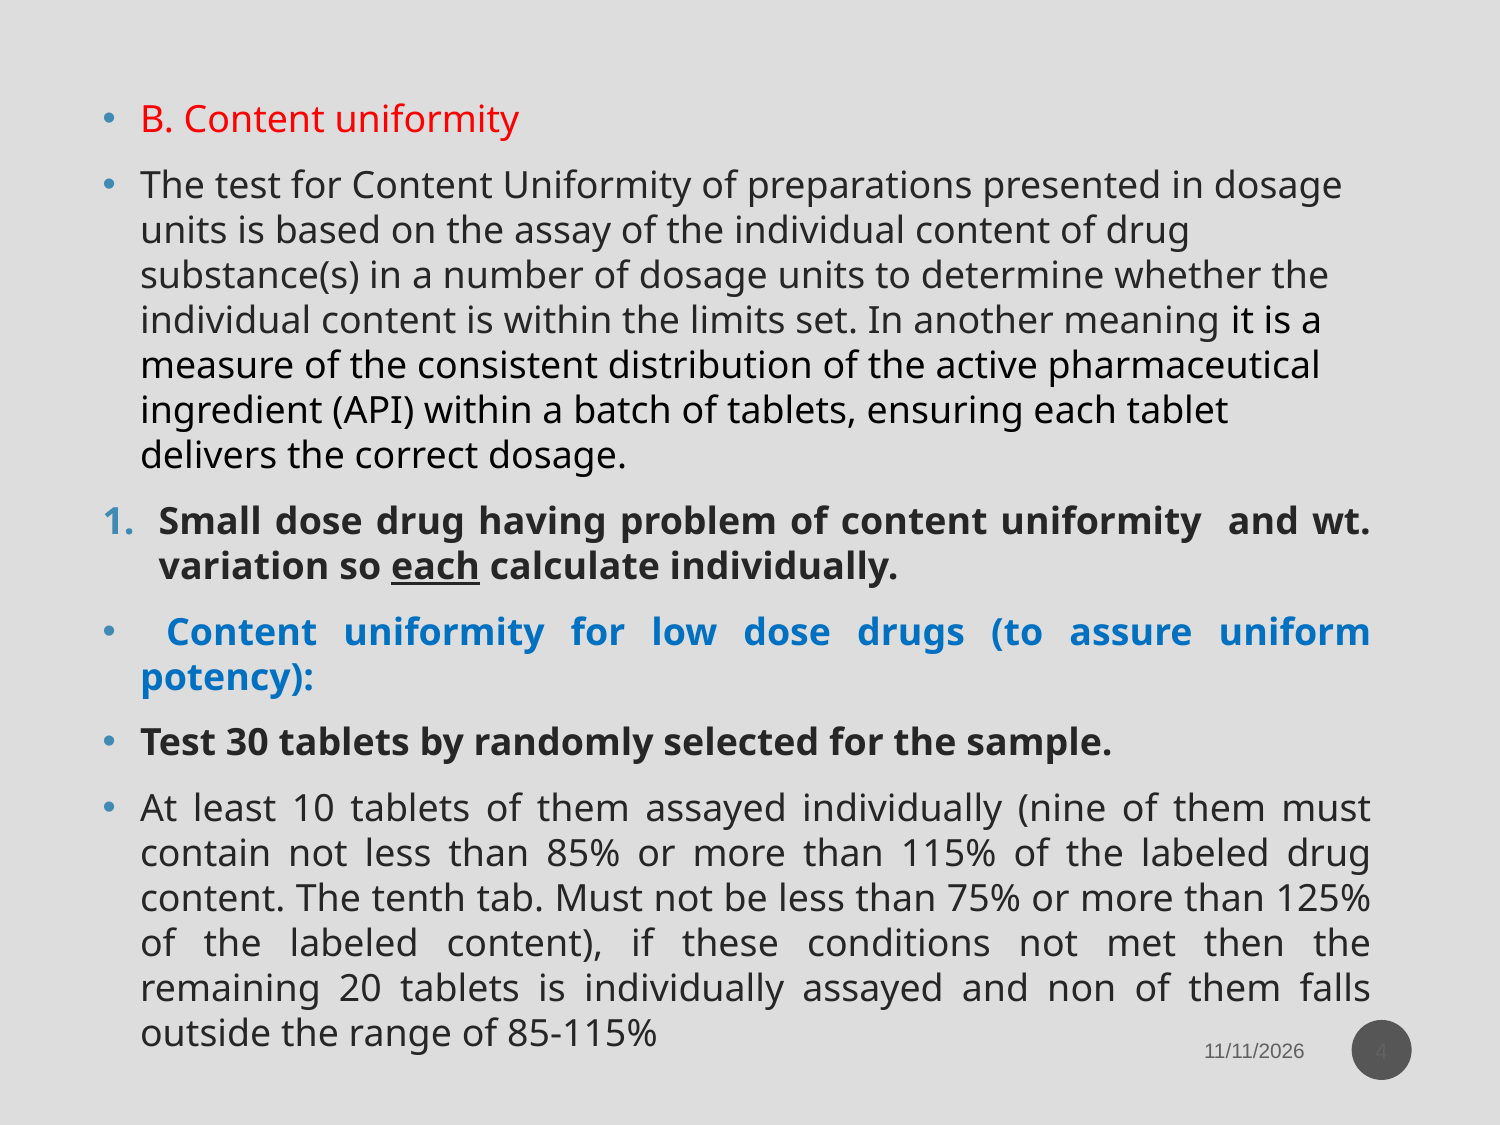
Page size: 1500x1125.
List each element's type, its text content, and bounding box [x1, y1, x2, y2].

slide_number 4 [1351, 1019, 1412, 1080]
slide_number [980, 1023, 1320, 1077]
list B. Content uniformity The test for Content Uniformity of preparations presented in dosage units is based on the assay of the individual content of drug substance(s) in a number of dosage units to determine whether the individual content is within the limits set. In another meaning it is a measure of the consistent distribution of the active pharmaceutical ingredient (API) within a batch of tablets, ensuring each tablet delivers the correct dosage. Small dose drug having problem of content uniformity and wt. variation so each calculate individually. Content uniformity for low dose drugs (to assure uniform potency): Test 30 tablets by randomly selected for the sample. At least 10 tablets of them assayed individually (nine of them must contain not less than 85% or more than 115% of the labeled drug content. The tenth tab. Must not be less than 75% or more than 125% of the labeled content), if these conditions not met then the remaining 20 tablets is individually assayed and non of them falls outside the range of 85-115% [87, 87, 1388, 1000]
